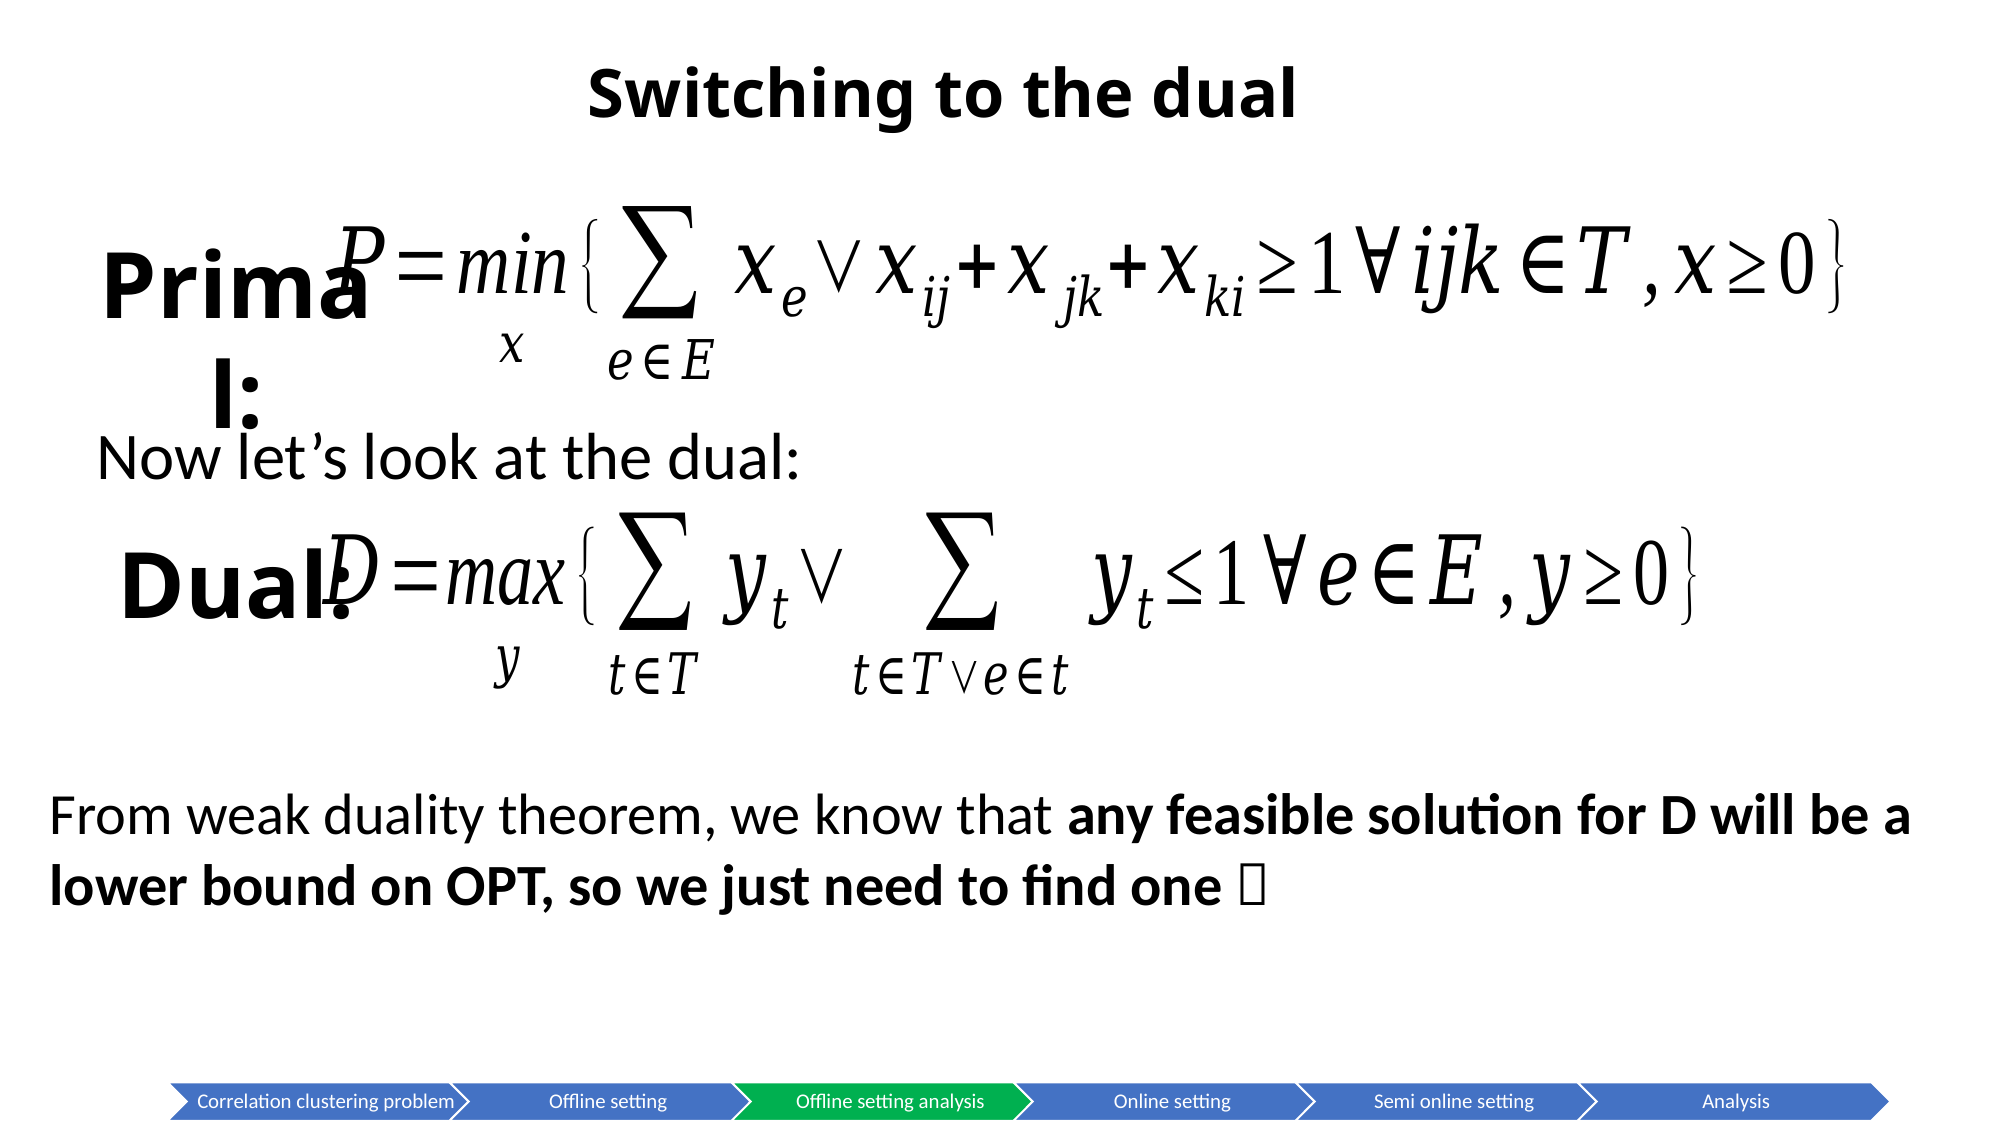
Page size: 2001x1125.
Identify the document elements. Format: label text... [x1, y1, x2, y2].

text_box Dual: [81, 519, 392, 644]
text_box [166, 1082, 1892, 1121]
text_box Primal: [81, 219, 392, 405]
text_box From weak duality theorem, we know that any feasible solution for D will be a lower bound on OPT, so we just need to find one  [34, 769, 1943, 924]
title Switching to the dual [81, 51, 1807, 140]
text_box Now let’s look at the dual: [81, 405, 1943, 501]
